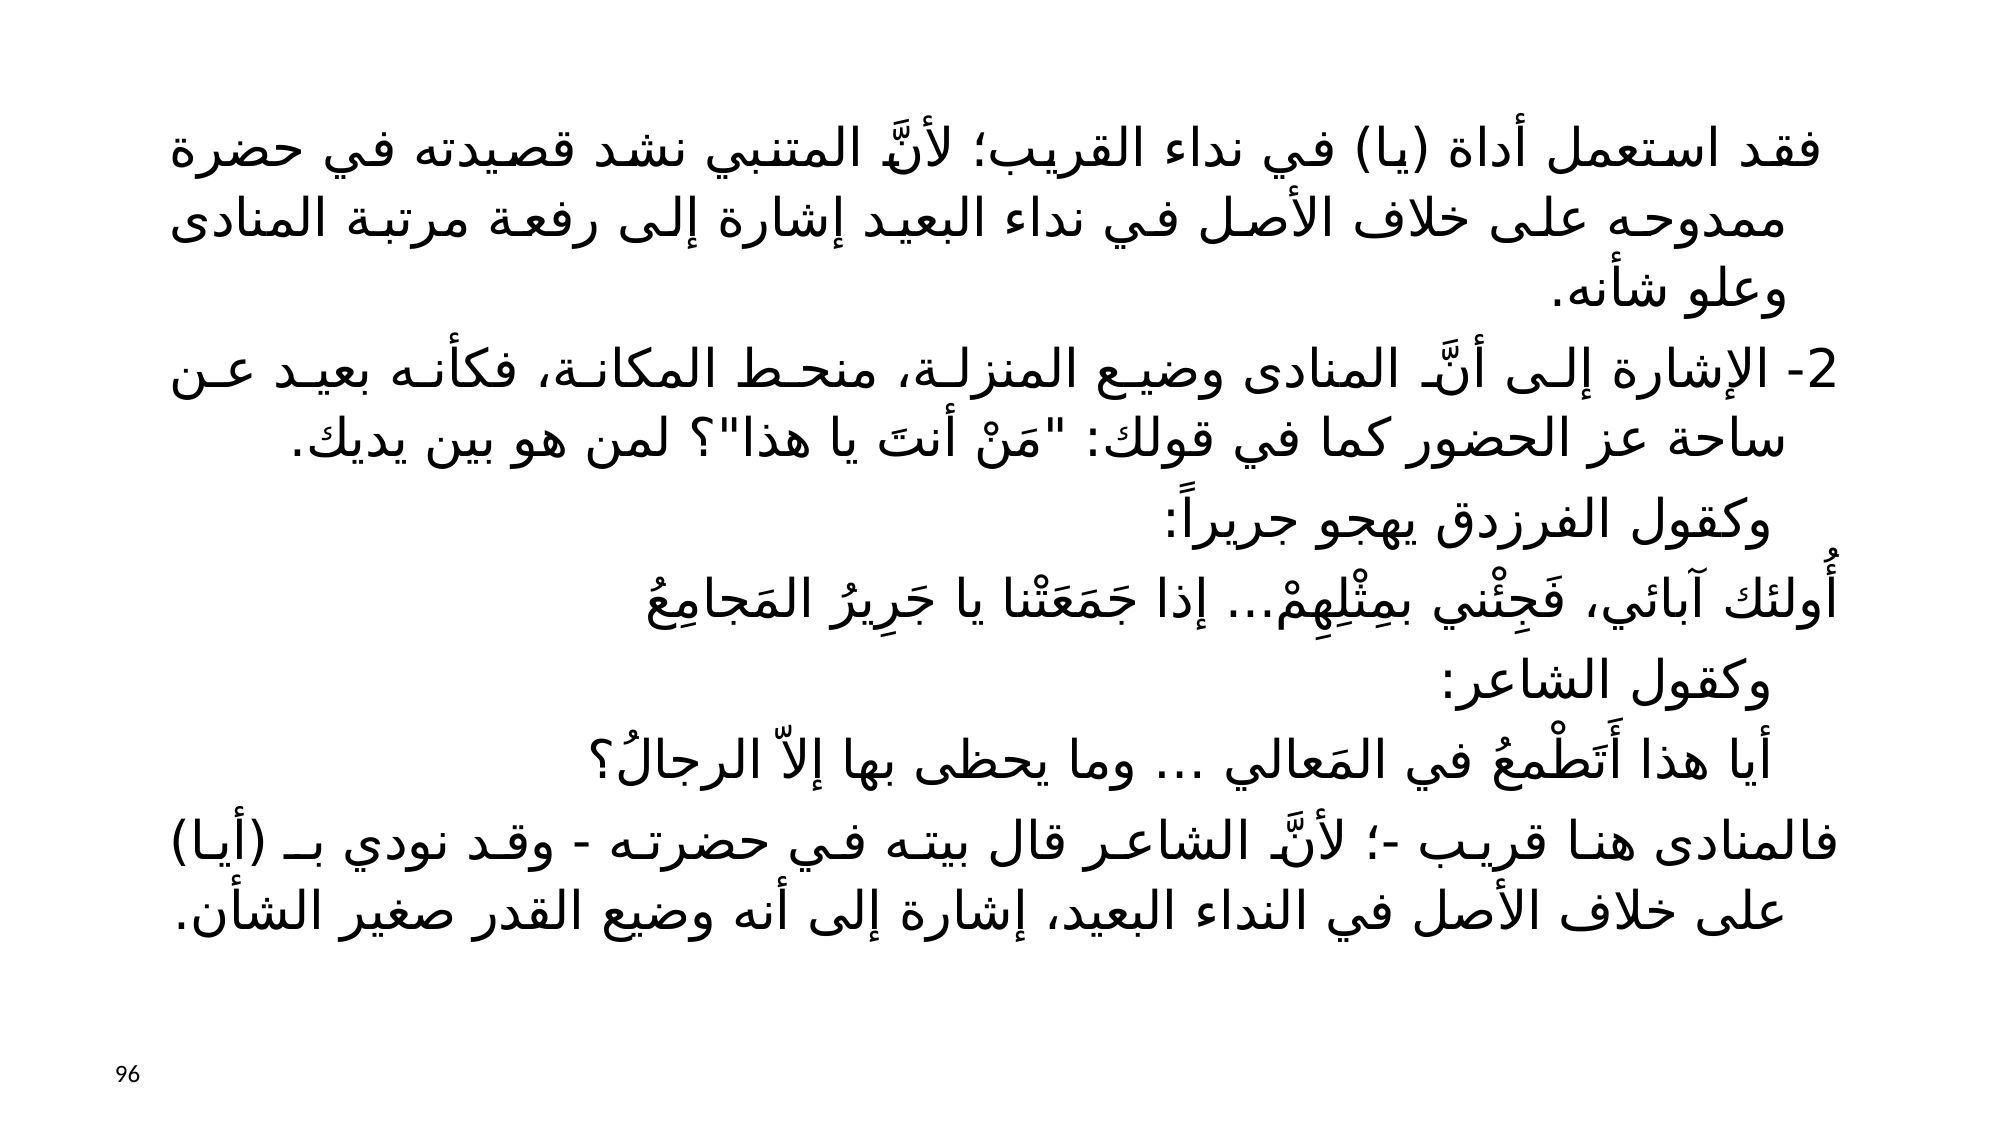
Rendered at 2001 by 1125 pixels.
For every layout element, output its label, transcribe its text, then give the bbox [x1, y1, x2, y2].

slide_number 96 [99, 1042, 567, 1103]
list فقد استعمل أداة (يا) في نداء القريب؛ لأنَّ المتنبي نشد قصيدته في حضرة ممدوحه على خلاف الأصل في نداء البعيد إشارة إلى رفعة مرتبة المنادى وعلو شأنه. 2- الإشارة إلى أنَّ المنادى وضيع المنزلة، منحط المكانة، فكأنه بعيد عن ساحة عز الحضور كما في قولك: "مَنْ أنتَ يا هذا"؟ لمن هو بين يديك. وكقول الفرزدق يهجو جريراً: أُولئك آبائي، فَجِئْني بمِثْلِهِمْ... إذا جَمَعَتْنا يا جَرِيرُ المَجامِعُ وكقول الشاعر: أيا هذا أَتَطْمعُ في المَعالي … وما يحظى بها إلاّ الرجالُ؟ فالمنادى هنا قريب -؛ لأنَّ الشاعر قال بيته في حضرته - وقد نودي بـ (أيا) على خلاف الأصل في النداء البعيد، إشارة إلى أنه وضيع القدر صغير الشأن. [154, 99, 1855, 1005]
